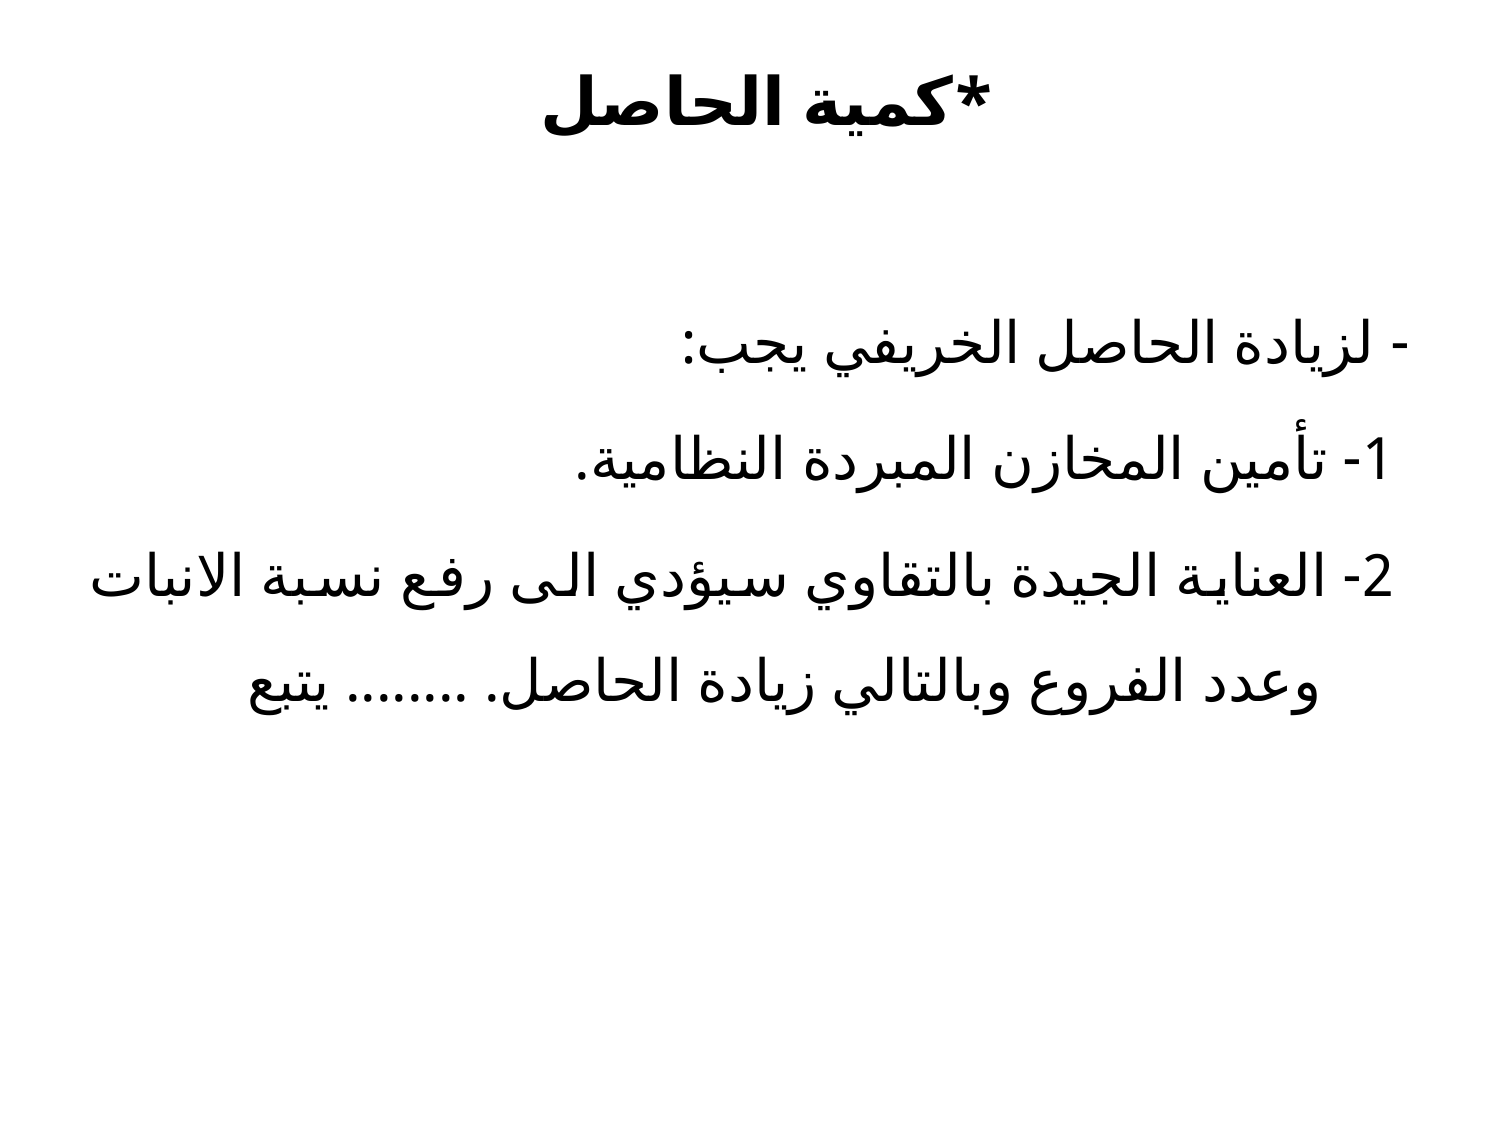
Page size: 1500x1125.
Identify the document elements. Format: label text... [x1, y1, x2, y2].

title *كمية الحاصل [75, 45, 1425, 233]
list - لزيادة الحاصل الخريفي يجب: 1- تأمين المخازن المبردة النظامية. 2- العناية الجيدة بالتقاوي سيؤدي الى رفع نسبة الانبات وعدد الفروع وبالتالي زيادة الحاصل. ........ يتبع [75, 262, 1425, 1005]
